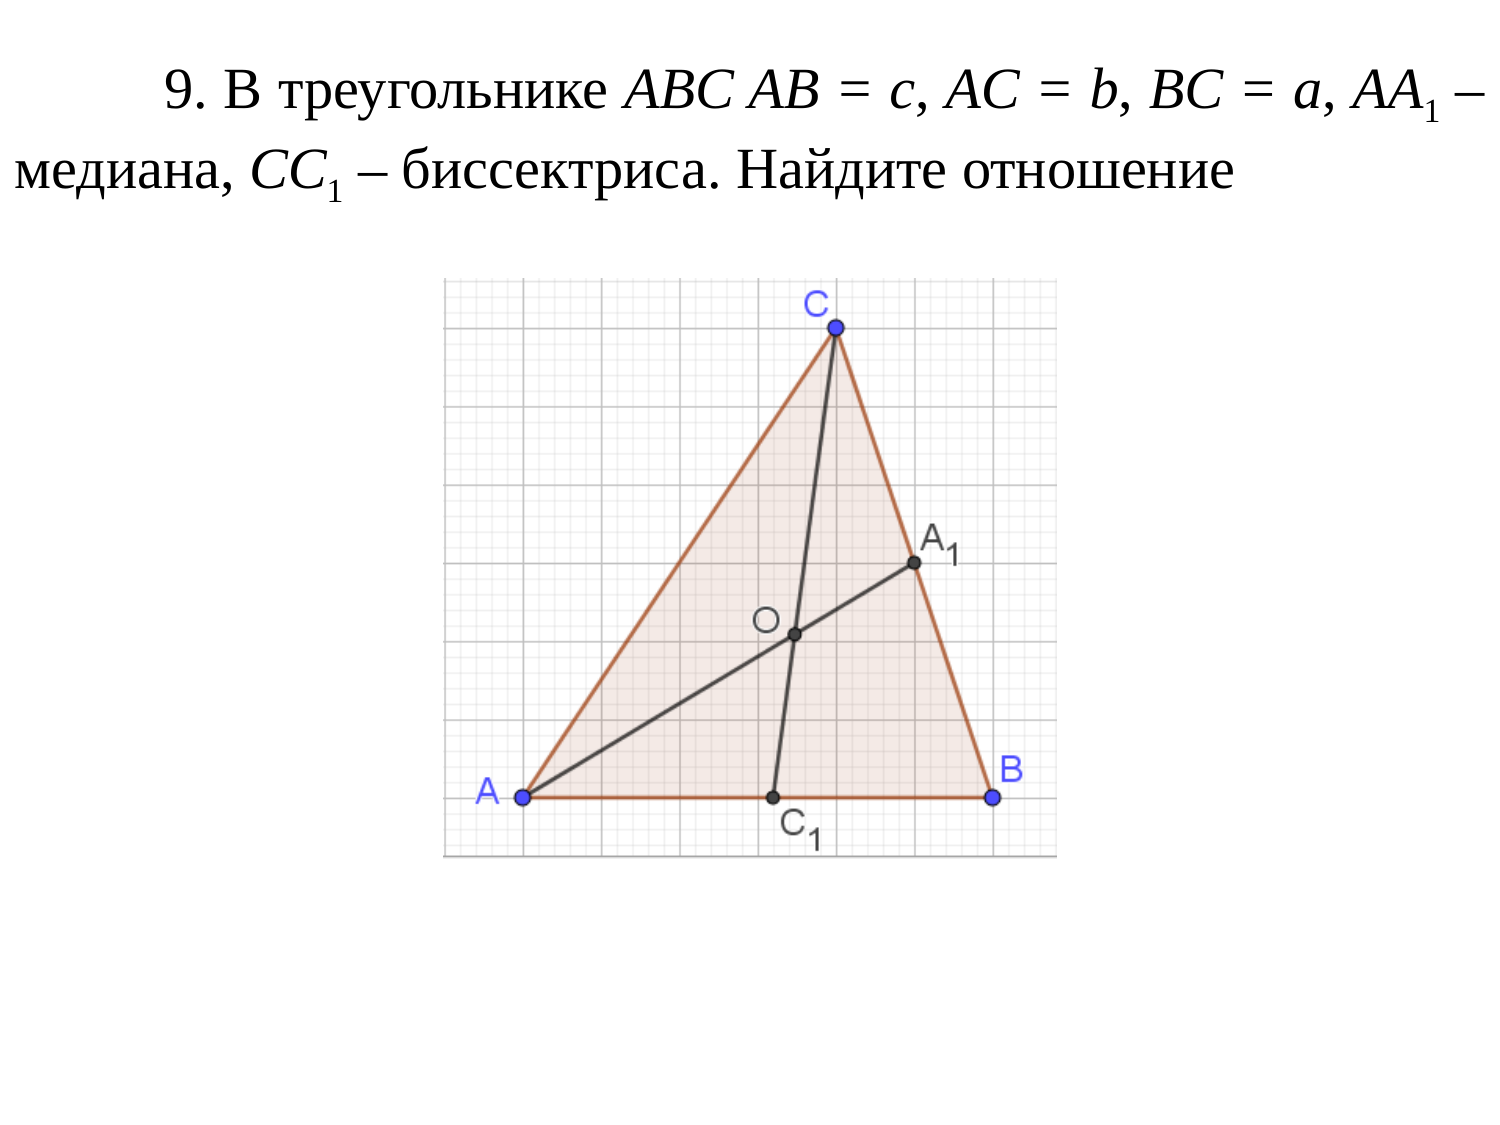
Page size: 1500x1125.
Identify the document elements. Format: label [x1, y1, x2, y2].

picture [443, 278, 1057, 859]
